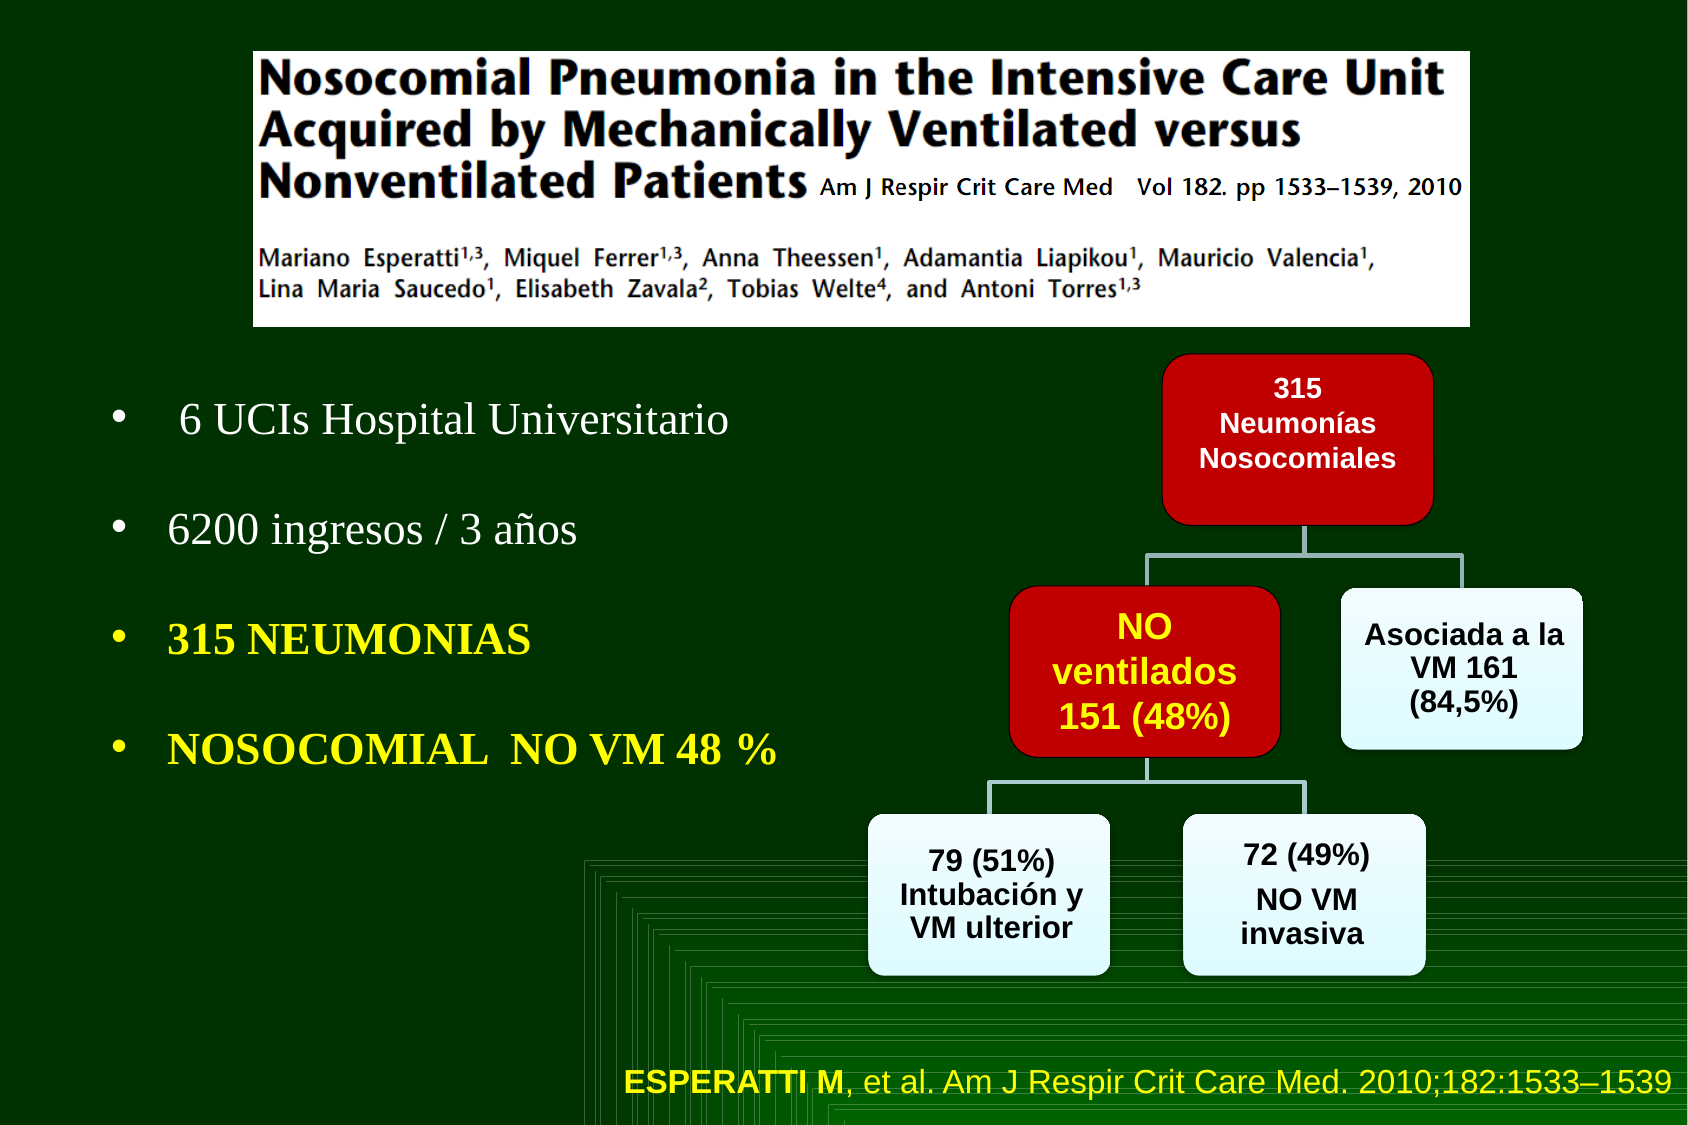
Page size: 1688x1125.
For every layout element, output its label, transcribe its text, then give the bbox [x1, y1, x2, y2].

text_box ESPERATTI M, et al. Am J Respir Crit Care Med. 2010;182:1533–1539 [599, 1052, 1688, 1108]
text_box 315 Neumonías Nosocomiales [1173, 353, 1423, 360]
picture [252, 51, 1470, 327]
text_box 6 UCIs Hospital Universitario 6200 ingresos / 3 años 315 NEUMONIAS NOSOCOMIAL NO VM 48 % [96, 326, 900, 1081]
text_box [792, 361, 1659, 977]
